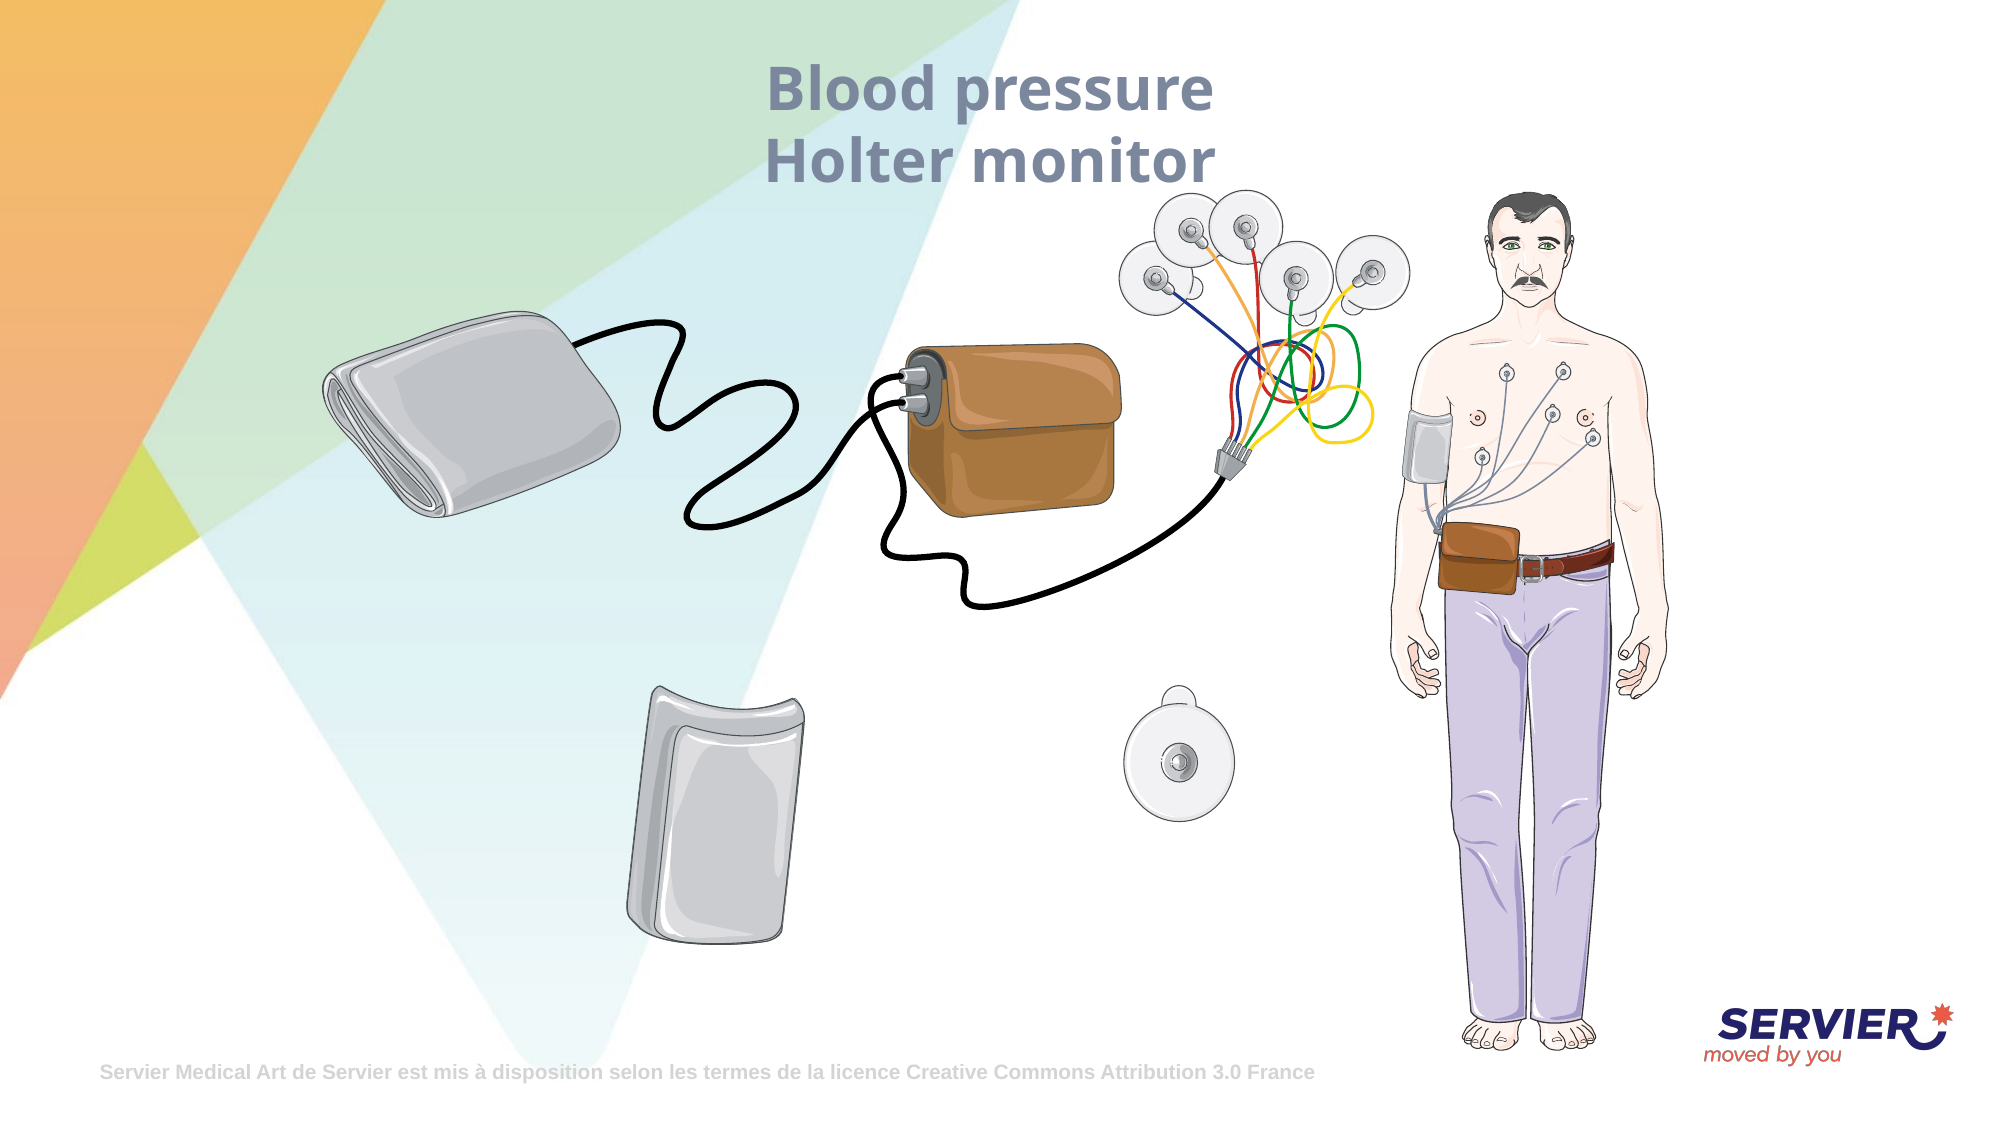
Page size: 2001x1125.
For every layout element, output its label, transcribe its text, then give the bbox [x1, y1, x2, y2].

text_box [1474, 447, 1491, 466]
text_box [1499, 363, 1515, 382]
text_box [1401, 409, 1454, 487]
picture [0, 0, 2001, 1125]
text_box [316, 185, 1416, 622]
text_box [1433, 520, 1615, 597]
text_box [1389, 192, 1670, 1051]
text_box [1585, 428, 1601, 447]
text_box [1555, 361, 1572, 381]
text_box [1545, 404, 1561, 423]
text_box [625, 684, 805, 953]
title Blood pressure Holter monitor [54, 12, 1926, 232]
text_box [1123, 685, 1235, 822]
